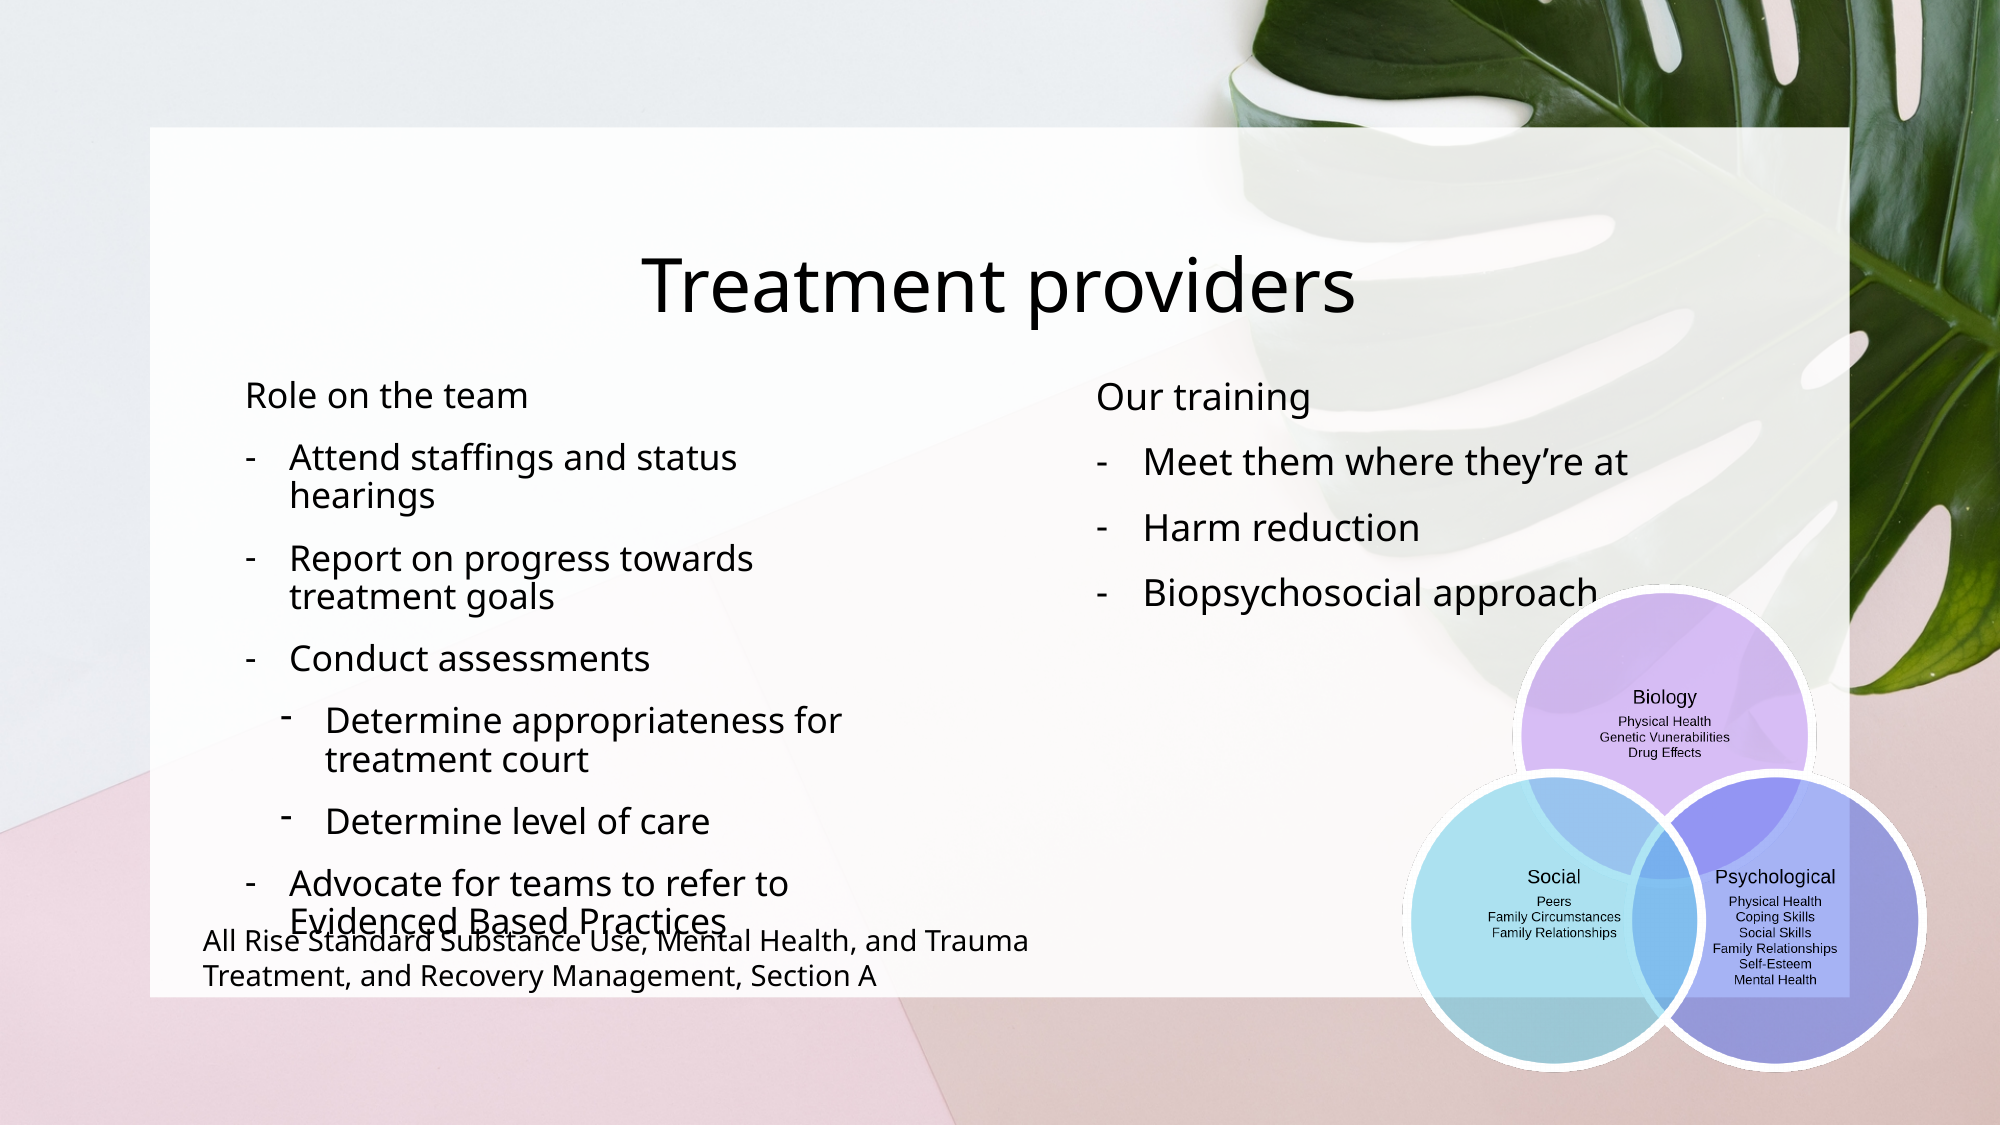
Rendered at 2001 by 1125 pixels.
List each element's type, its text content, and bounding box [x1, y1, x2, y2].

text_box All Rise Standard Substance Use, Mental Health, and Trauma Treatment, and Recovery Management, Section A [188, 915, 1104, 1000]
title Treatment providers [208, 146, 1792, 337]
list Our training Meet them where they’re at Harm reduction Biopsychosocial approach [1080, 370, 1771, 952]
picture [0, 0, 2000, 1125]
list Role on the team Attend staffings and status hearings Report on progress towards treatment goals Conduct assessments Determine appropriateness for treatment court Determine level of care Advocate for teams to refer to Evidenced Based Practices [229, 370, 897, 915]
